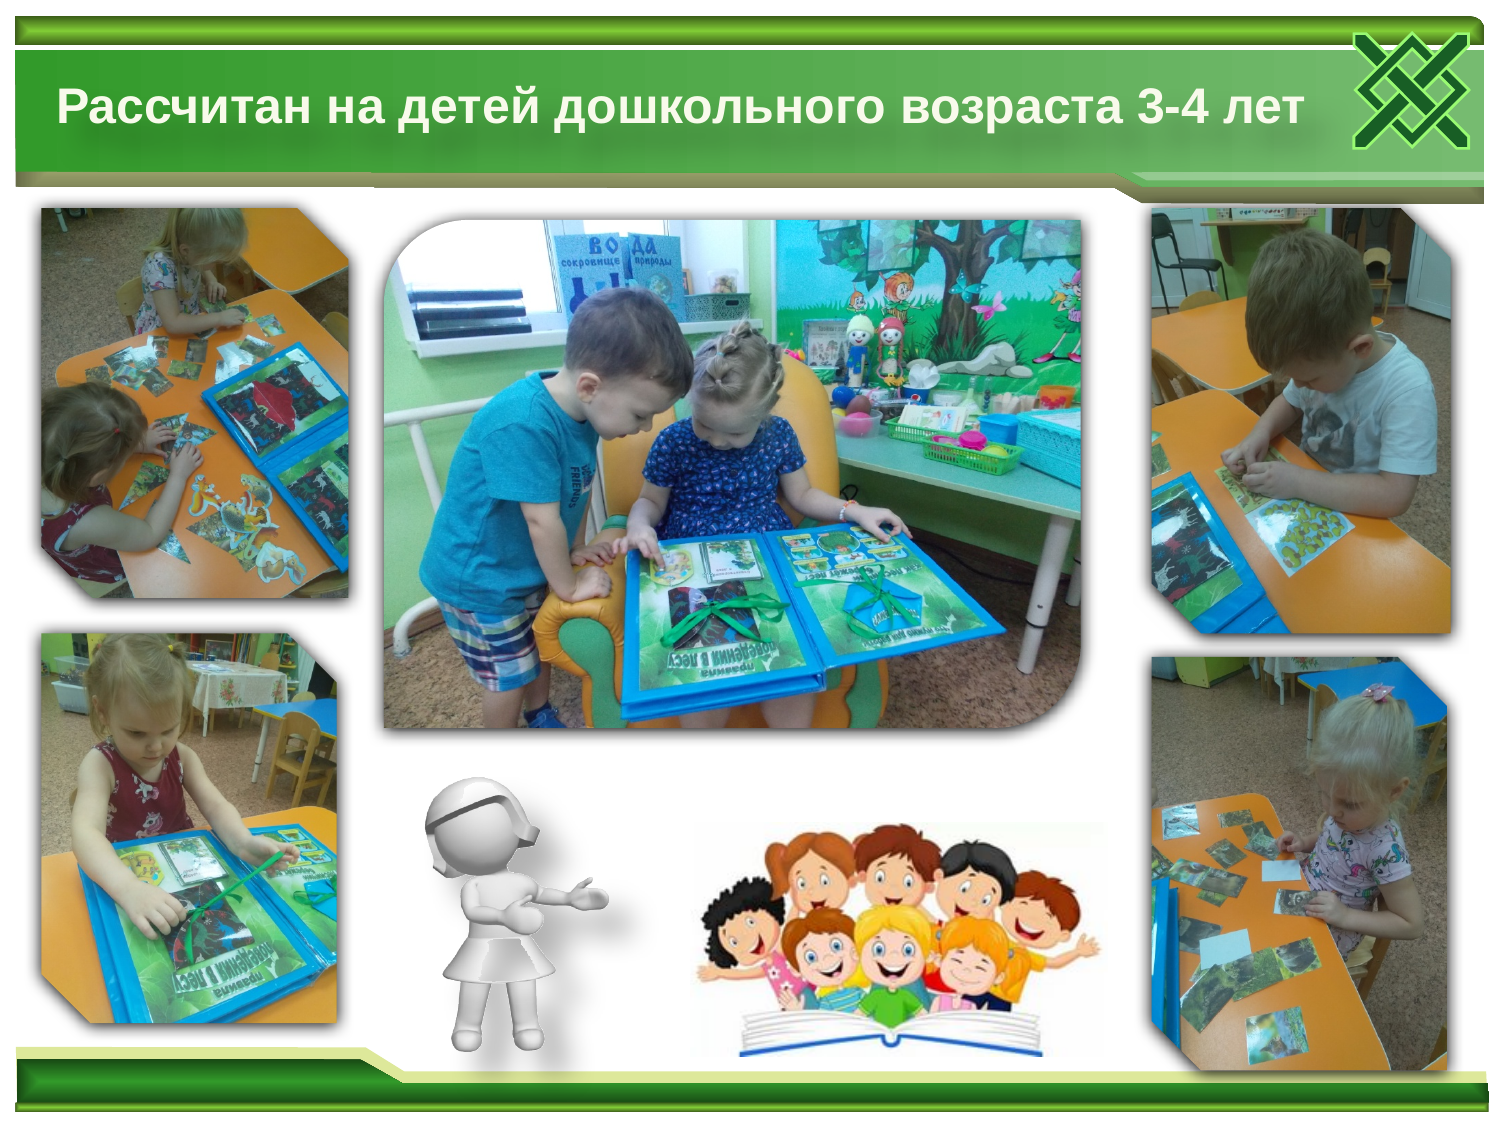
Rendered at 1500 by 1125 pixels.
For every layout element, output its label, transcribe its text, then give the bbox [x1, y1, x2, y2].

picture [41, 207, 349, 599]
picture [269, 409, 349, 460]
picture [1151, 887, 1157, 976]
picture [690, 822, 1109, 1057]
picture [225, 934, 337, 1024]
picture [41, 633, 337, 1024]
picture [383, 219, 1081, 729]
picture [206, 1016, 224, 1024]
picture [1151, 207, 1451, 634]
picture [1151, 656, 1448, 1071]
picture [418, 763, 613, 1059]
text_box Рассчитан на детей дошкольного возраста 3-4 лет [41, 66, 1500, 202]
